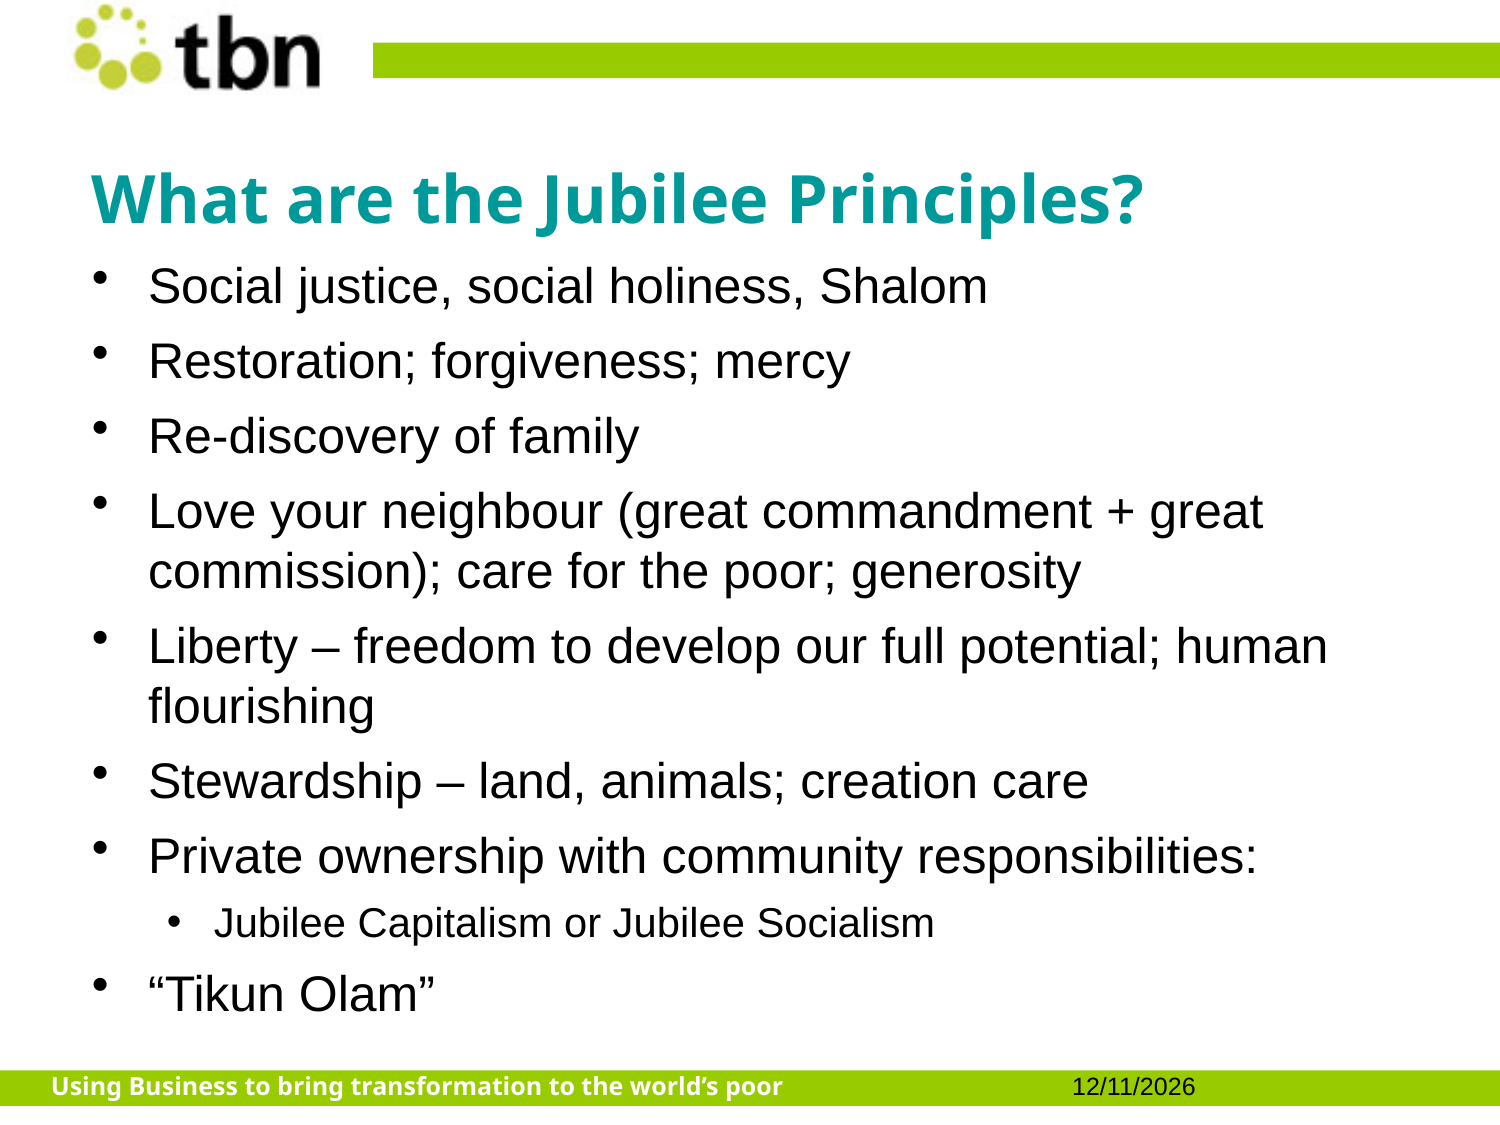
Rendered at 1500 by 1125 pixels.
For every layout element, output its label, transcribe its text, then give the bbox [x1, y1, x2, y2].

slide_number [1056, 1062, 1254, 1125]
picture [0, 0, 373, 95]
title What are the Jubilee Principles? [76, 148, 1425, 245]
list Social justice, social holiness, Shalom Restoration; forgiveness; mercy Re-discovery of family Love your neighbour (great commandment + great commission); care for the poor; generosity Liberty – freedom to develop our full potential; human flourishing Stewardship – land, animals; creation care Private ownership with community responsibilities: Jubilee Capitalism or Jubilee Socialism “Tikun Olam” [76, 245, 1427, 1014]
